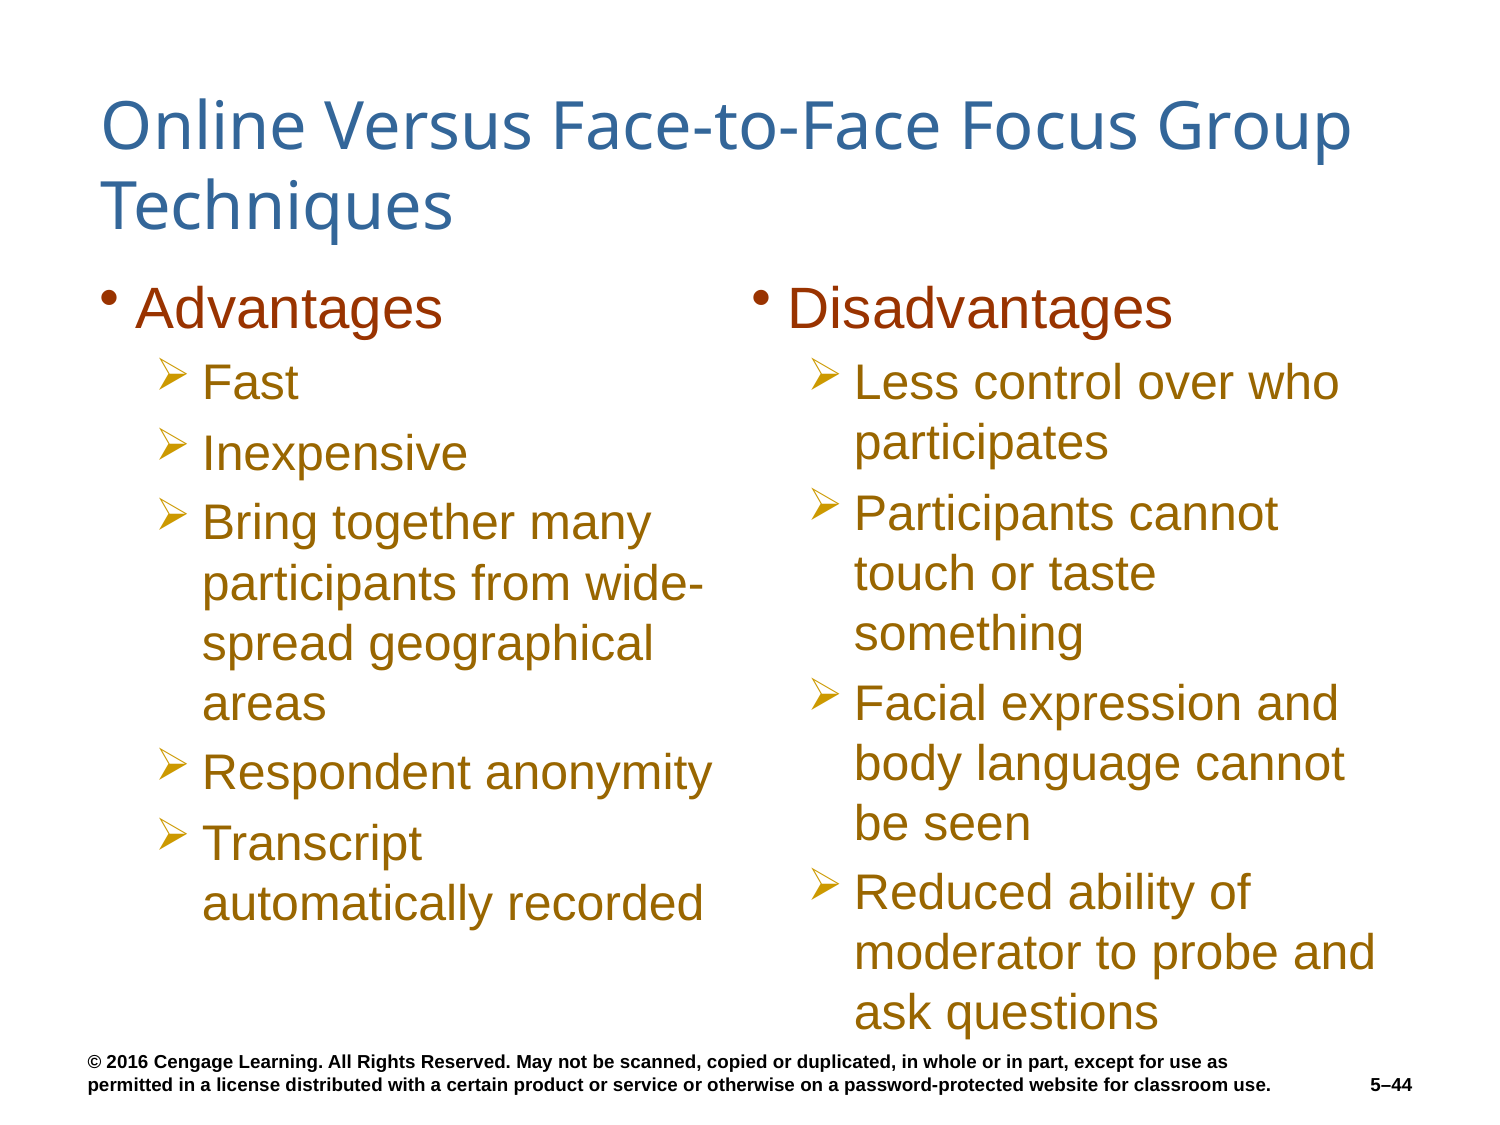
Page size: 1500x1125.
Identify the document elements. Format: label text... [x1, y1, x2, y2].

list Advantages Fast Inexpensive Bring together many participants from wide-spread geographical areas Respondent anonymity Transcript automatically recorded [84, 262, 736, 1073]
list Disadvantages Less control over who participates Participants cannot touch or taste something Facial expression and body language cannot be seen Reduced ability of moderator to probe and ask questions [736, 262, 1414, 1073]
title Online Versus Face-to-Face Focus Group Techniques [85, 75, 1411, 252]
footer © 2016 Cengage Learning. All Rights Reserved. May not be scanned, copied or duplicated, in whole or in part, except for use as permitted in a license distributed with a certain product or service or otherwise on a password-protected website for classroom use. [87, 1057, 1050, 1103]
slide_number 5–44 [1050, 1042, 1413, 1103]
